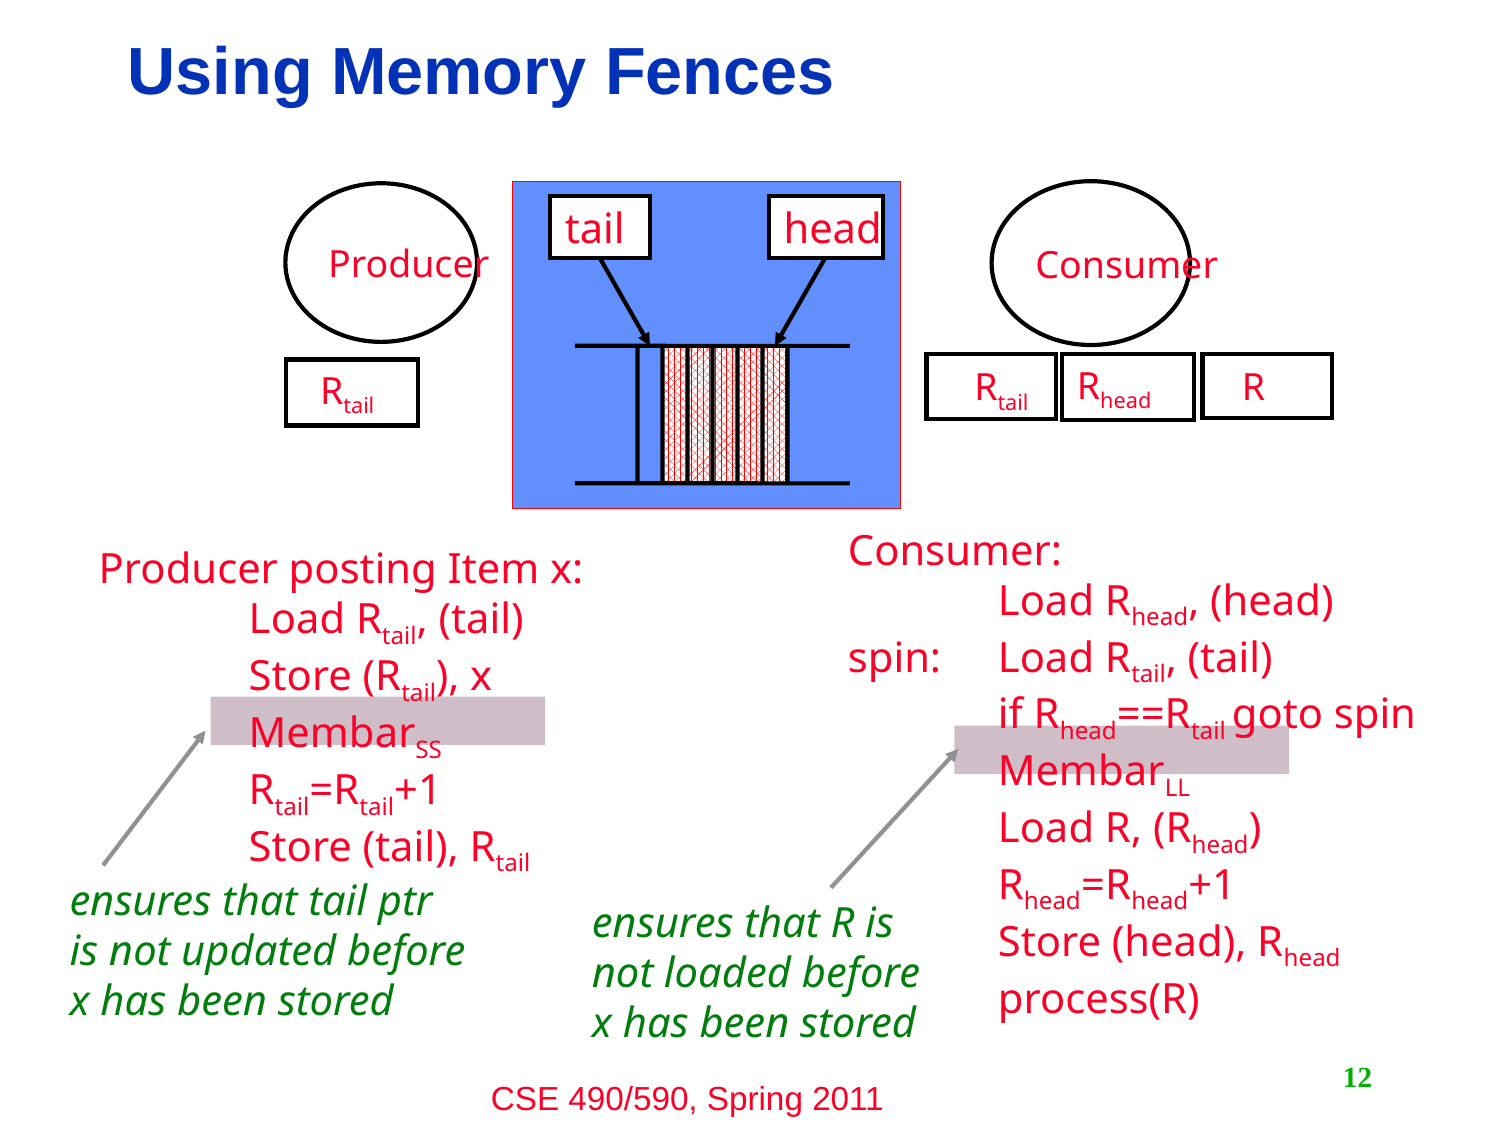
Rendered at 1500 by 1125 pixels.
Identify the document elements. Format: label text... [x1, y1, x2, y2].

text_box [285, 180, 1333, 509]
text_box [554, 748, 969, 1054]
text_box Consumer: Load Rhead, (head) spin: Load Rtail, (tail) if Rhead==Rtail goto spin MembarLL Load R, (Rhead) Rhead=Rhead+1 Store (head), Rhead process(R) [833, 516, 1432, 1029]
slide_number 12 [1074, 1051, 1388, 1101]
title Using Memory Fences [112, 12, 1310, 134]
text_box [26, 730, 521, 1032]
text_box Producer posting Item x: Load Rtail, (tail) Store (Rtail), x MembarSS Rtail=Rtail+1 Store (tail), Rtail [83, 534, 599, 884]
